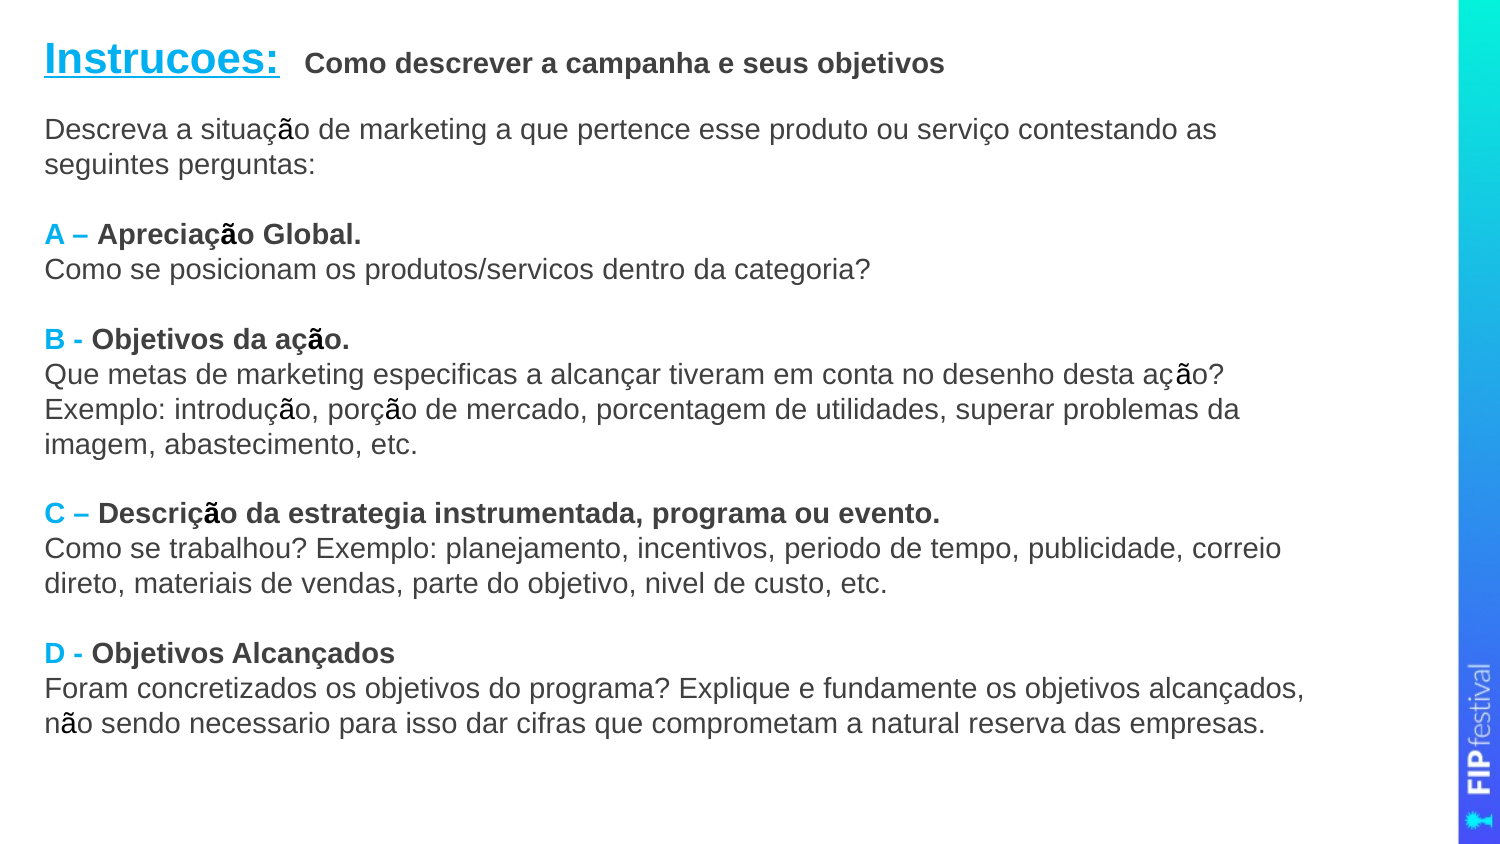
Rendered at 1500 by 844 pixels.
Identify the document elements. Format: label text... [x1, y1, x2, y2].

text_box Descreva a situação de marketing a que pertence esse produto ou serviço contestando as seguintes perguntas: A – Apreciação Global. Como se posicionam os produtos/servicos dentro da categoria? B - Objetivos da ação. Que metas de marketing especificas a alcançar tiveram em conta no desenho desta ação? Exemplo: introdução, porção de mercado, porcentagem de utilidades, superar problemas da imagem, abastecimento, etc. C – Descrição da estrategia instrumentada, programa ou evento. Como se trabalhou? Exemplo: planejamento, incentivos, periodo de tempo, publicidade, correio direto, materiais de vendas, parte do objetivo, nivel de custo, etc. D - Objetivos Alcançados Foram concretizados os objetivos do programa? Explique e fundamente os objetivos alcançados, não sendo necessario para isso dar cifras que comprometam a natural reserva das empresas. [29, 524, 1347, 748]
text_box Descreva a situação de marketing a que pertence esse produto ou serviço contestando as seguintes perguntas: A – Apreciação Global. Como se posicionam os produtos/servicos dentro da categoria? B - Objetivos da ação. Que metas de marketing especificas a alcançar tiveram em conta no desenho desta ação? Exemplo: introdução, porção de mercado, porcentagem de utilidades, superar problemas da imagem, abastecimento, etc. C – Descrição da estrategia instrumentada, programa ou evento. Como se trabalhou? Exemplo: planejamento, incentivos, periodo de tempo, publicidade, correio direto, materiais de vendas, parte do objetivo, nivel de custo, etc. D - Objetivos Alcançados Foram concretizados os objetivos do programa? Explique e fundamente os objetivos alcançados, não sendo necessario para isso dar cifras que comprometam a natural reserva das empresas. [29, 102, 1347, 404]
text_box Instrucoes: Como descrever a campanha e seus objetivos [29, 15, 997, 91]
text_box [29, 404, 1365, 524]
picture [0, 0, 1500, 844]
